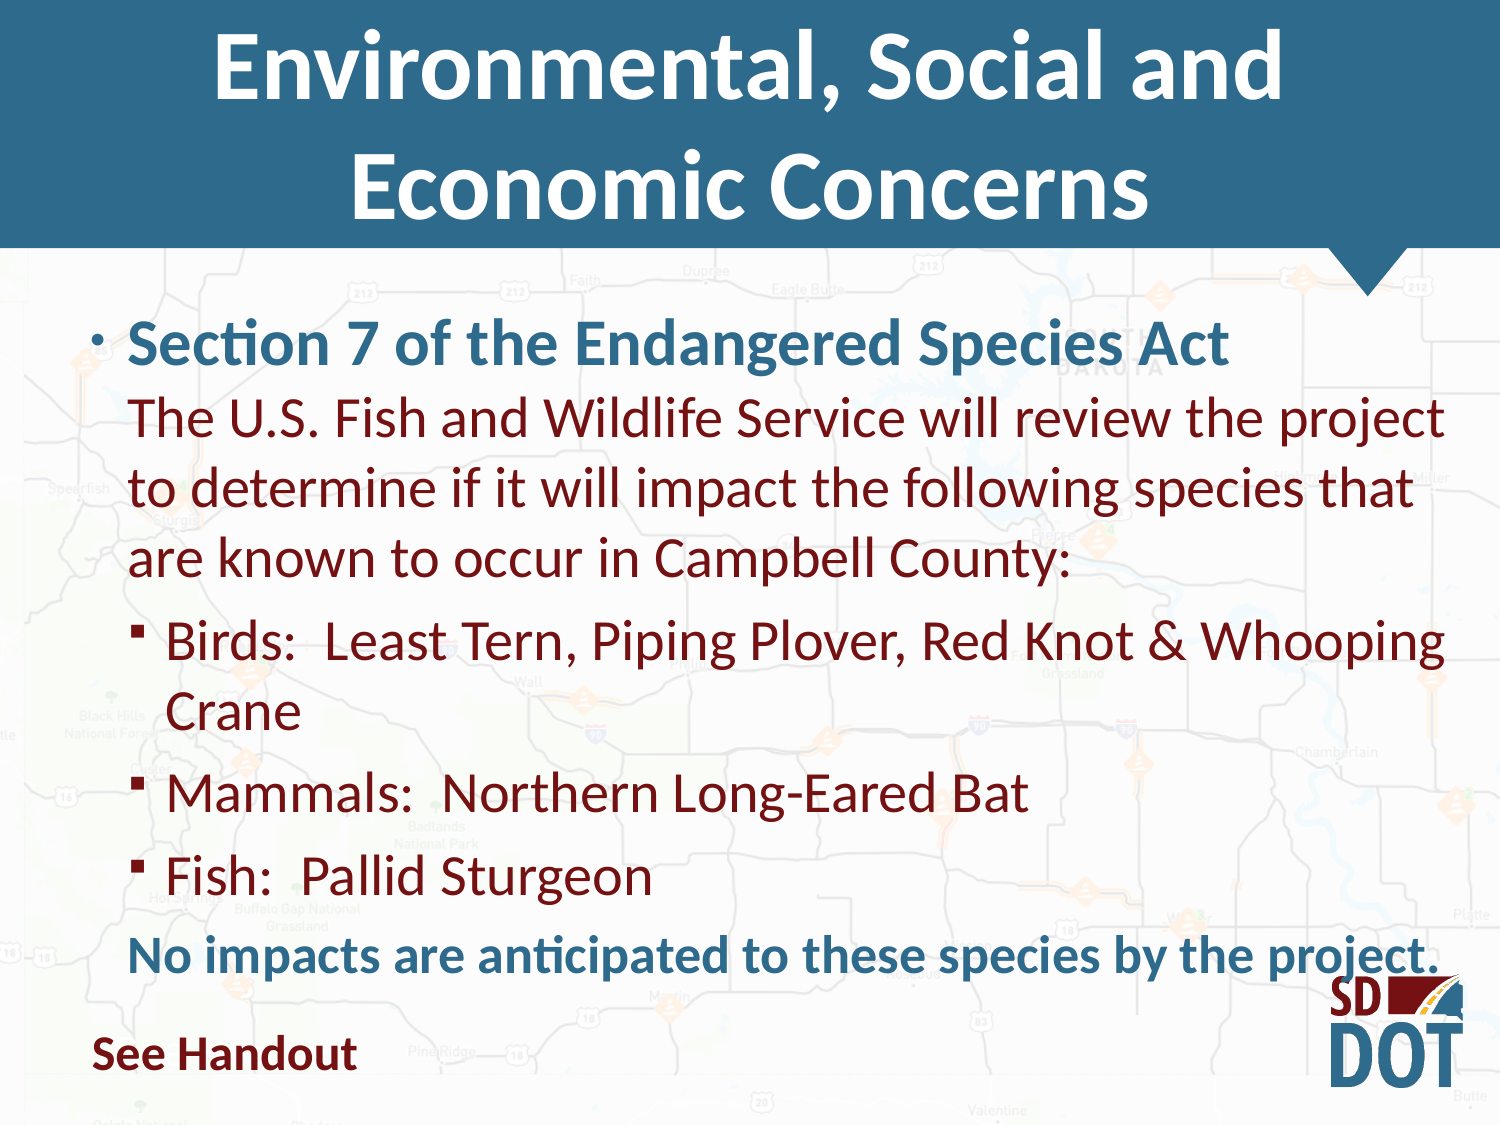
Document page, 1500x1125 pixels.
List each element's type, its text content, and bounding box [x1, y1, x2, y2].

text_box See Handout [74, 1012, 375, 1088]
picture [0, 301, 1500, 1125]
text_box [0, 0, 1500, 301]
text_box Section 7 of the Endangered Species Act The U.S. Fish and Wildlife Service will review the project to determine if it will impact the following species that are known to occur in Campbell County: Birds: Least Tern, Piping Plover, Red Knot & Whooping Crane Mammals: Northern Long-Eared Bat Fish: Pallid Sturgeon No impacts are anticipated to these species by the project. [74, 345, 1500, 1088]
